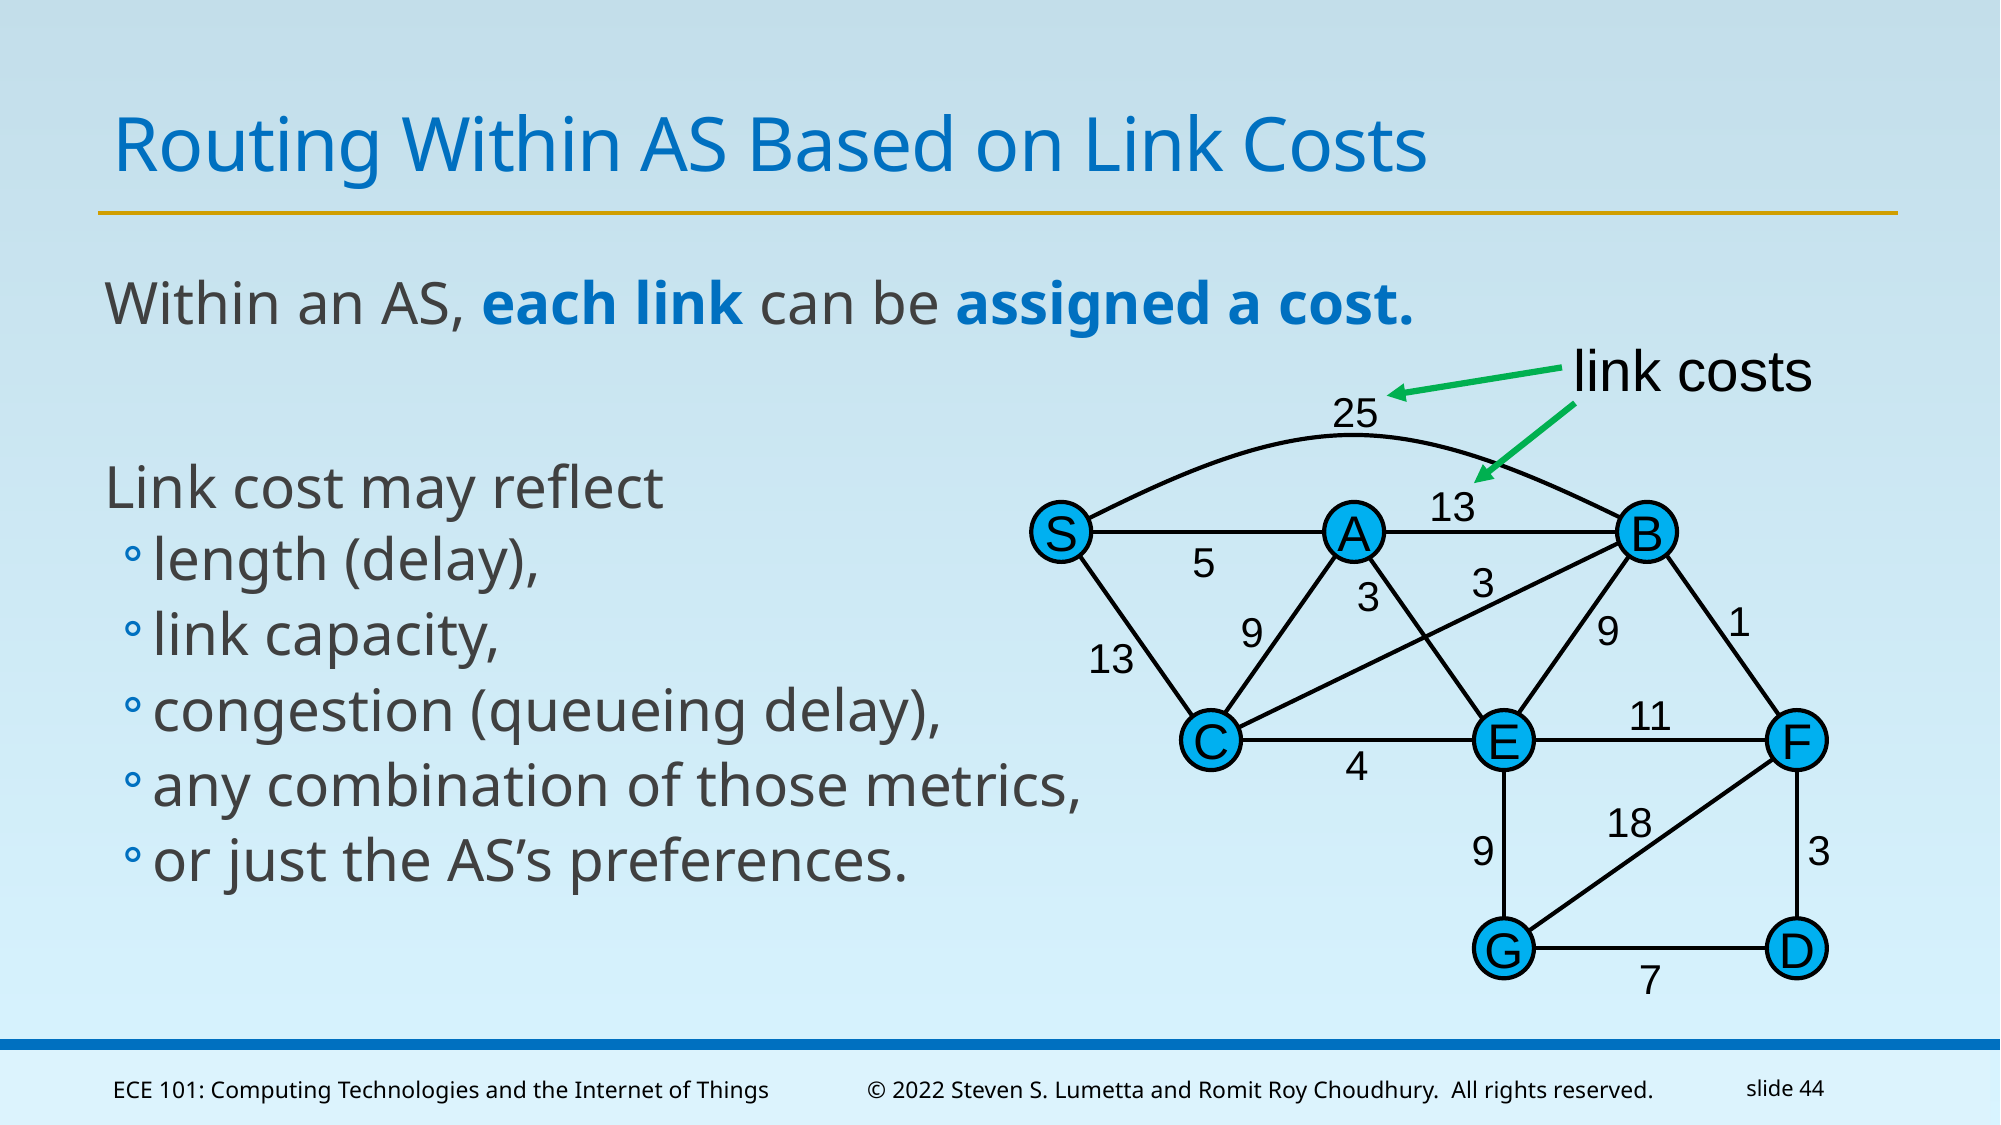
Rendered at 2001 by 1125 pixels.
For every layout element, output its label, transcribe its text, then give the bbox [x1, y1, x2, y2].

title Routing Within AS Based on Link Costs [97, 88, 1900, 194]
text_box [1030, 377, 1847, 1012]
footer © 2022 Steven S. Lumetta and Romit Roy Choudhury. All rights reserved. [819, 1059, 1704, 1120]
slide_number ECE 101: Computing Technologies and the Internet of Things [97, 1059, 786, 1120]
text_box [1386, 325, 1832, 484]
list Within an AS, each link can be assigned a cost. Link cost may reflect length (delay), link capacity, congestion (queueing delay), any combination of those metrics, or just the AS’s preferences. [89, 267, 1507, 963]
slide_number slide 44 [1704, 1059, 1840, 1120]
